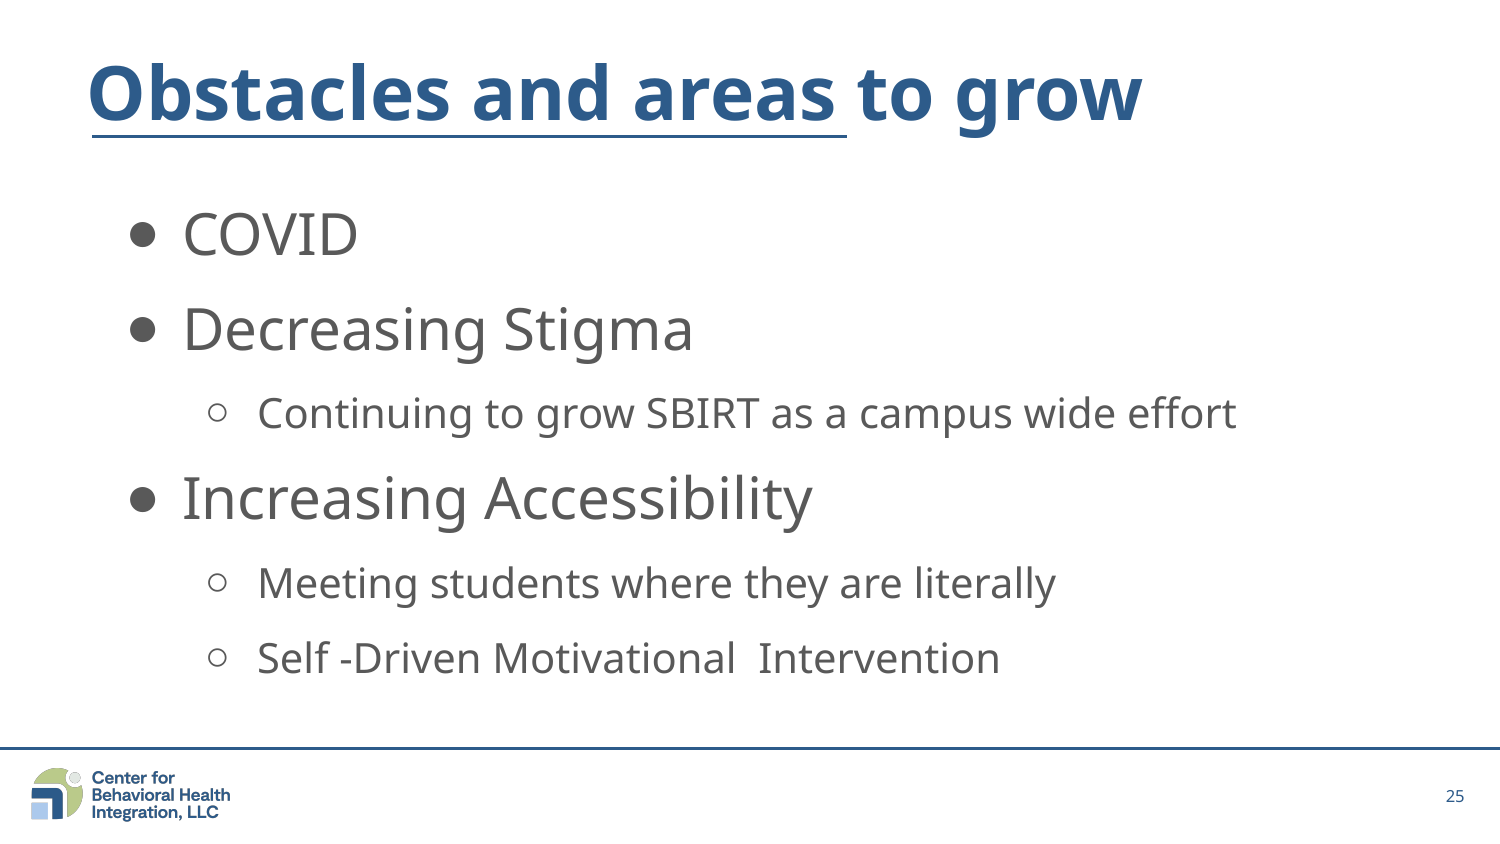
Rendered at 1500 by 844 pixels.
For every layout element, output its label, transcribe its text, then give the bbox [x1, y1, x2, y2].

text_box Obstacles and areas to grow [71, 29, 1426, 160]
text_box COVID Decreasing Stigma Continuing to grow SBIRT as a campus wide effort Increasing Accessibility Meeting students where they are literally Self -Driven Motivational Intervention [92, 189, 1337, 748]
slide_number 25 [1389, 764, 1480, 830]
picture [26, 763, 243, 829]
